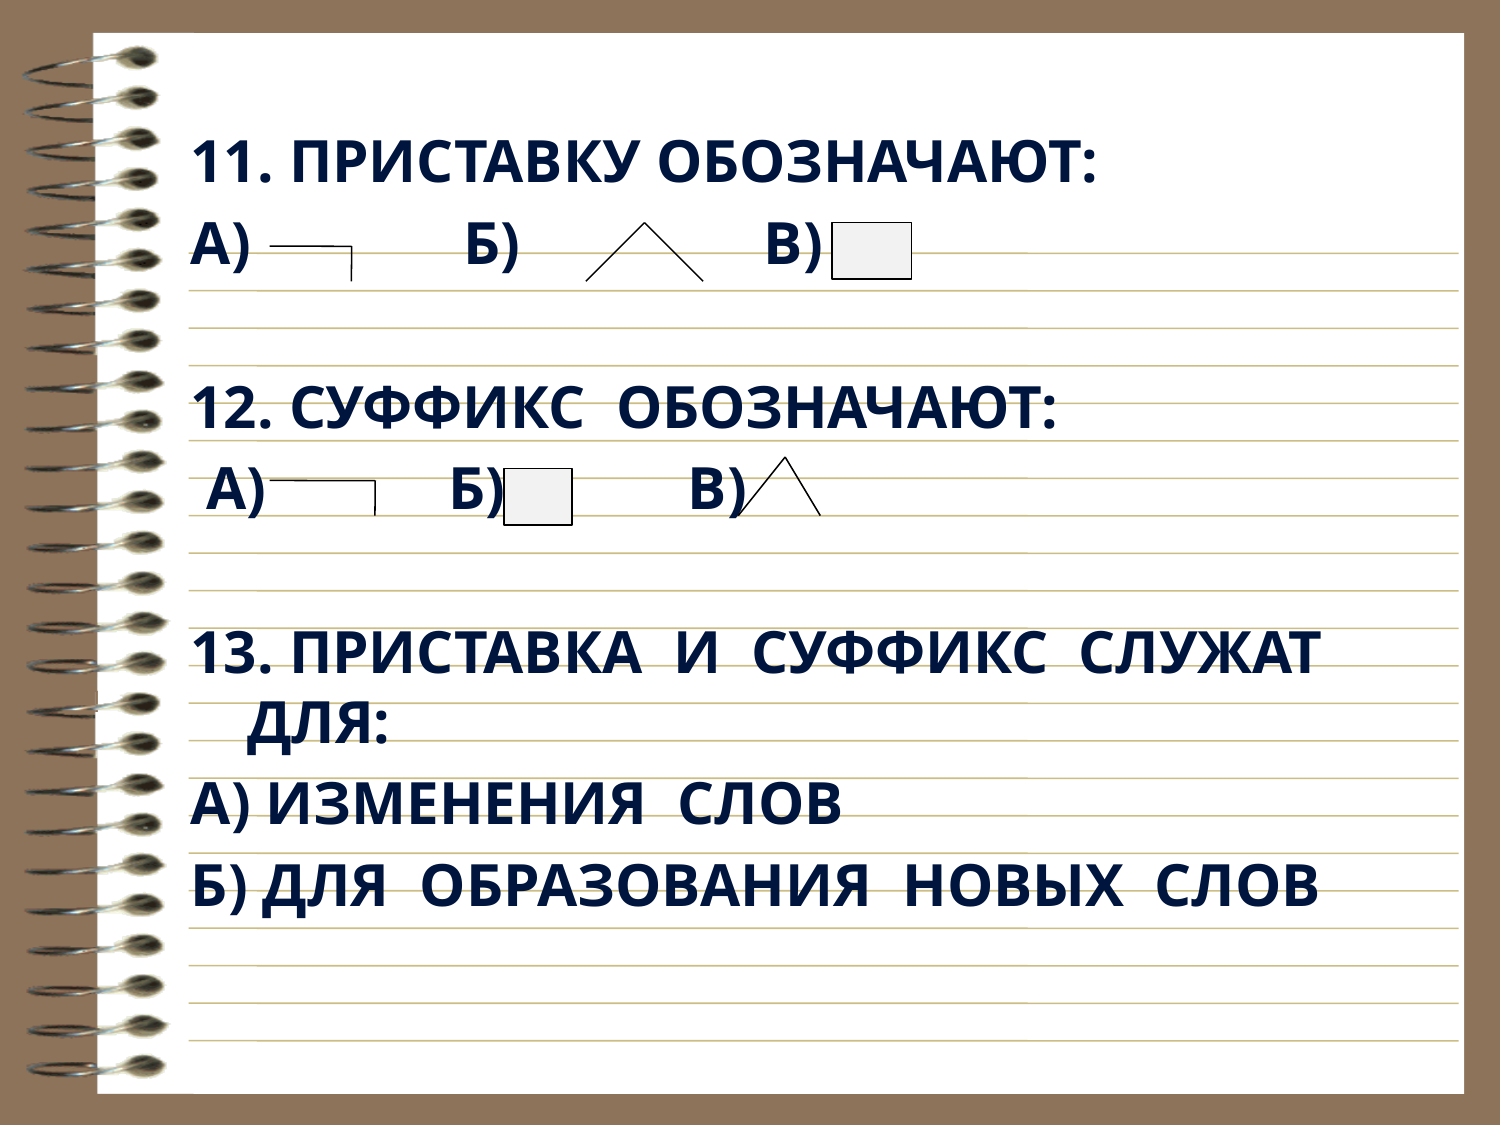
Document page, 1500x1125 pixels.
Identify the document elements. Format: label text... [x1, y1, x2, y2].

text_box [503, 468, 572, 525]
list 11. ПРИСТАВКУ ОБОЗНАЧАЮТ: А) Б) В) 12. СУФФИКС ОБОЗНАЧАЮТ: А) Б) В) 13. ПРИСТАВКА И СУФФИКС СЛУЖАТ ДЛЯ: А) ИЗМЕНЕНИЯ СЛОВ Б) ДЛЯ ОБРАЗОВАНИЯ НОВЫХ СЛОВ [175, 116, 1451, 966]
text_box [732, 462, 792, 510]
picture [0, 8, 194, 1115]
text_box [585, 222, 642, 282]
text_box [832, 222, 912, 279]
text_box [644, 222, 704, 282]
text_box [773, 468, 833, 505]
